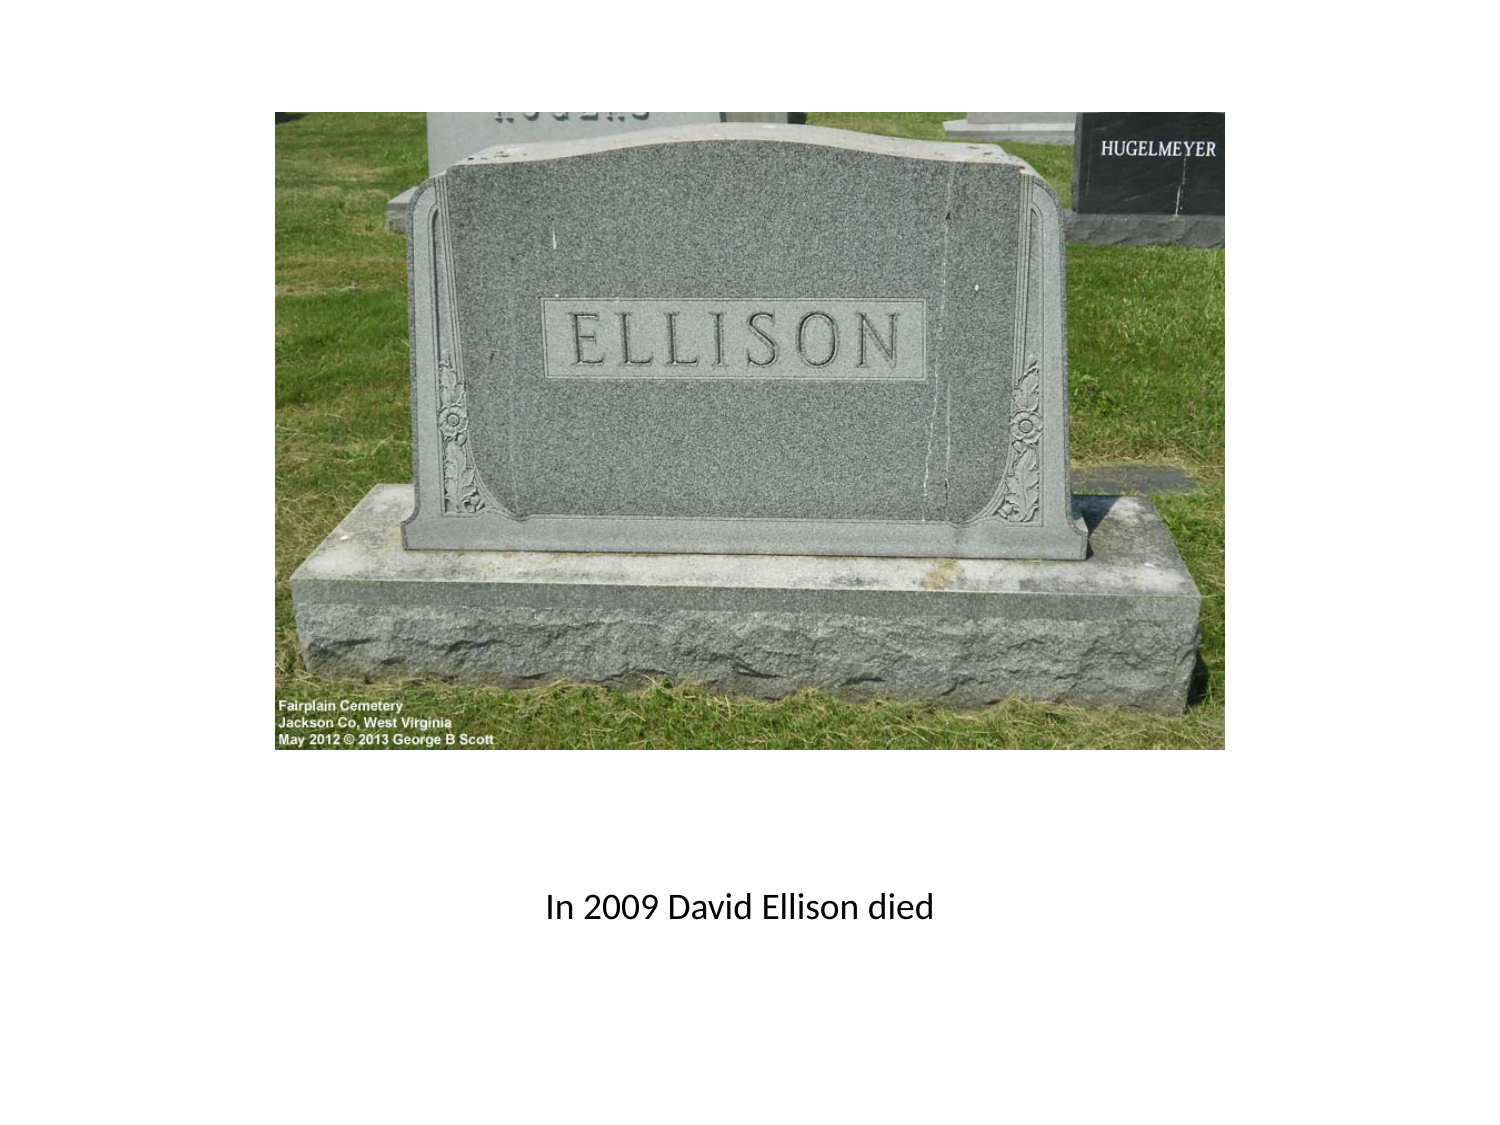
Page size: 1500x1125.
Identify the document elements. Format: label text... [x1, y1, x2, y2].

text_box In 2009 David Ellison died [530, 874, 950, 935]
picture [274, 112, 1226, 751]
